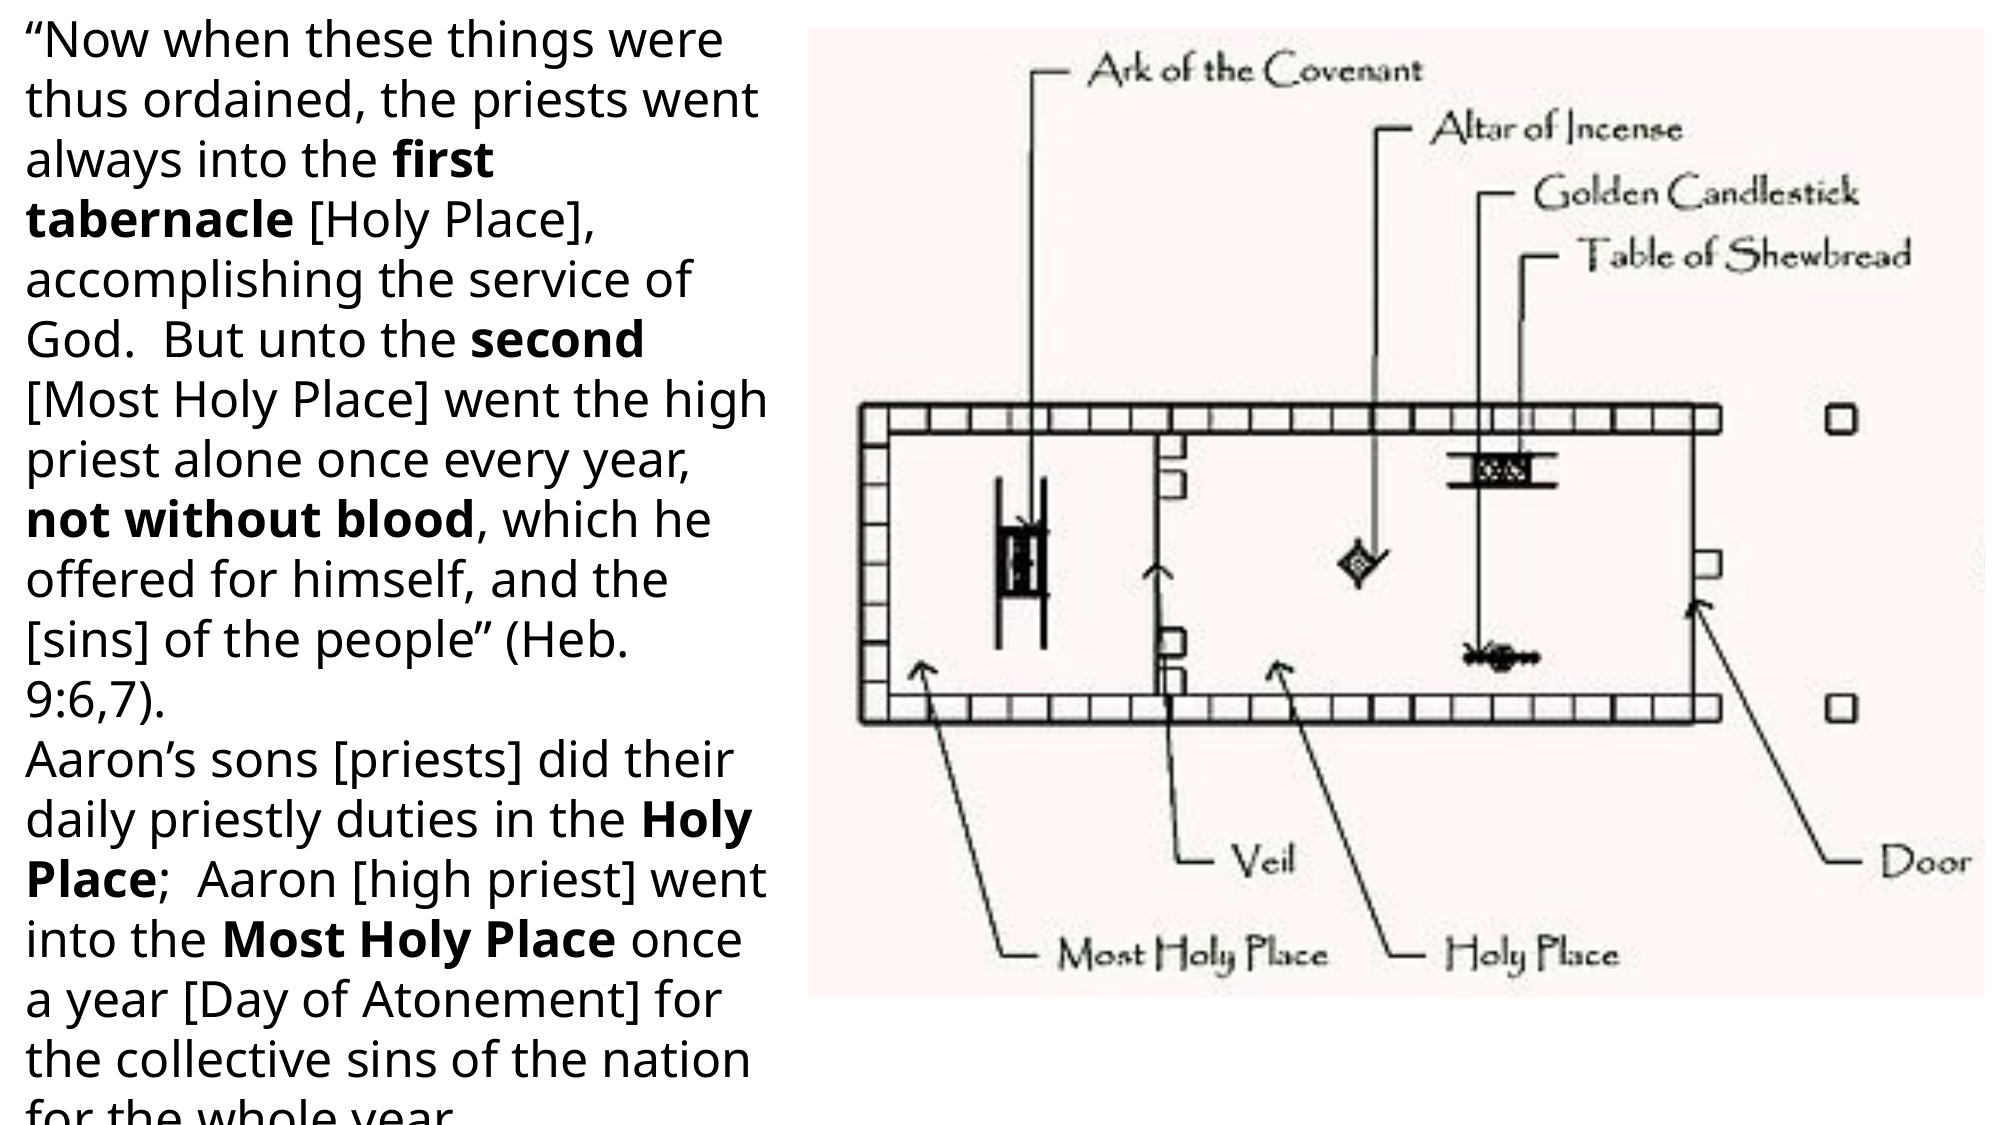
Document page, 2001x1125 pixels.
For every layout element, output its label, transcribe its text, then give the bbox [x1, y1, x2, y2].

picture [807, 27, 1985, 997]
text_box “Now when these things were thus ordained, the priests went always into the first tabernacle [Holy Place], accomplishing the service of God. But unto the second [Most Holy Place] went the high priest alone once every year, not without blood, which he offered for himself, and the [sins] of the people” (Heb. 9:6,7). Aaron’s sons [priests] did their daily priestly duties in the Holy Place; Aaron [high priest] went into the Most Holy Place once a year [Day of Atonement] for the collective sins of the nation for the whole year. But, there is one more Holy place. [11, 0, 789, 1125]
